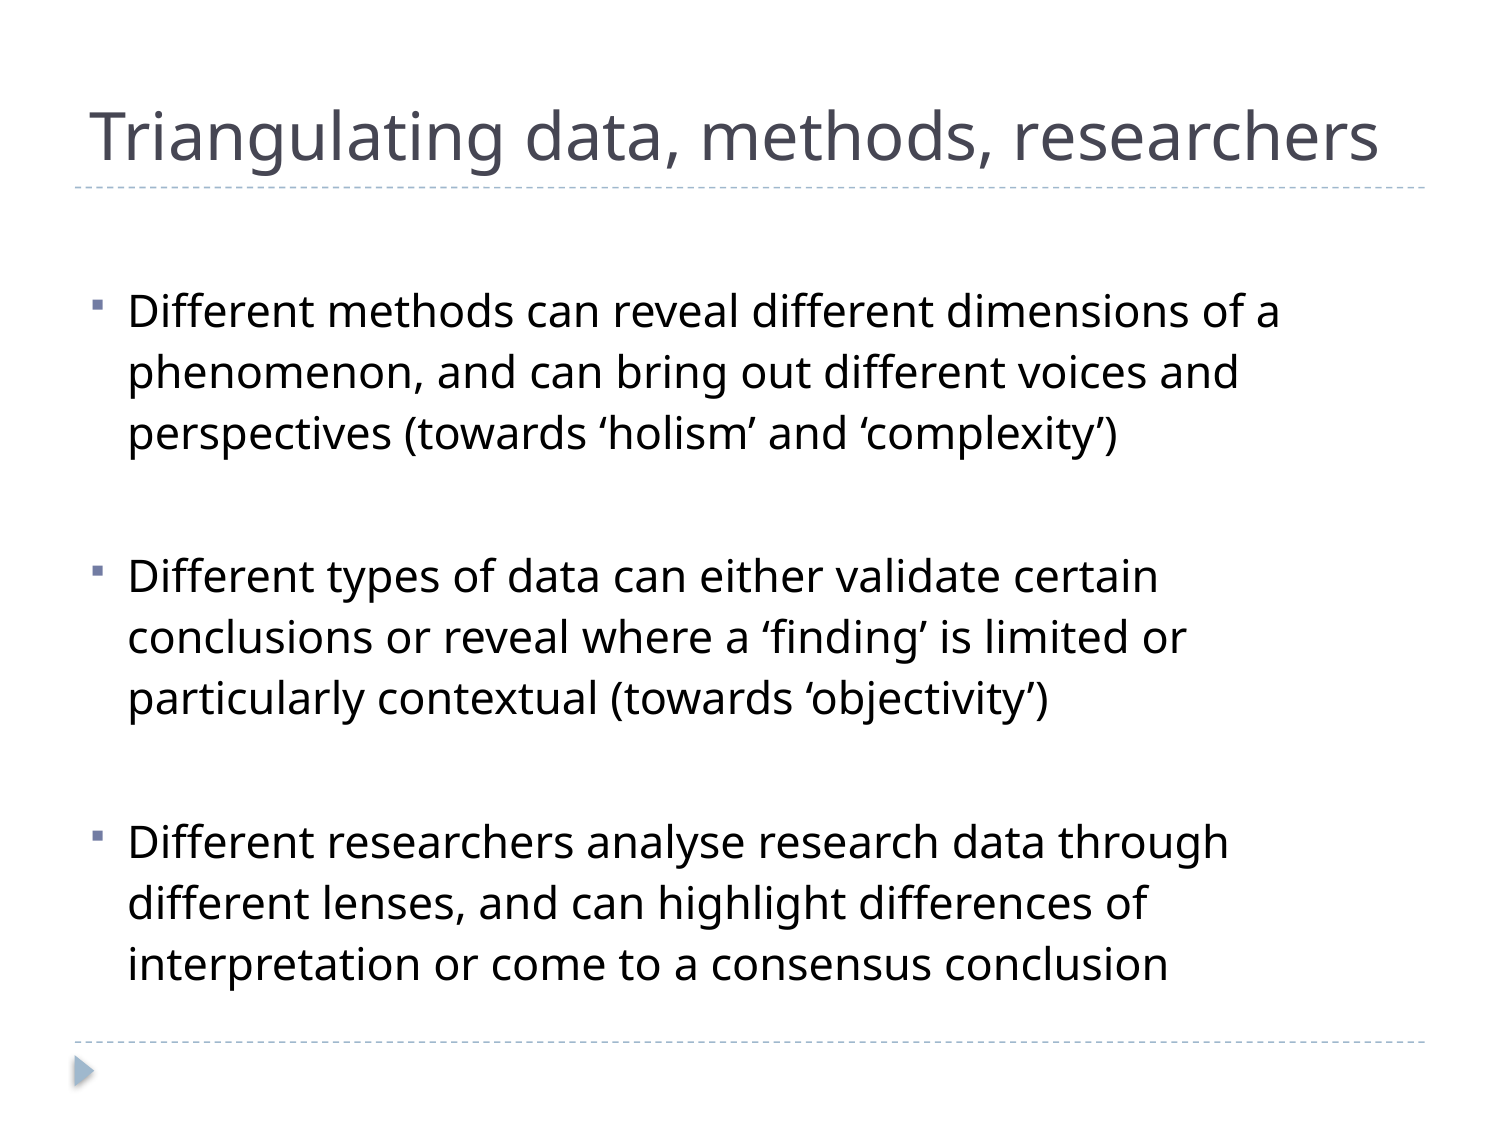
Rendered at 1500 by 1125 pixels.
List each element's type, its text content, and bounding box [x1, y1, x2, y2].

list Different methods can reveal different dimensions of a phenomenon, and can bring out different voices and perspectives (towards ‘holism’ and ‘complexity’) Different types of data can either validate certain conclusions or reveal where a ‘finding’ is limited or particularly contextual (towards ‘objectivity’) Different researchers analyse research data through different lenses, and can highlight differences of interpretation or come to a consensus conclusion [75, 200, 1425, 1010]
title Triangulating data, methods, researchers [75, 24, 1425, 188]
